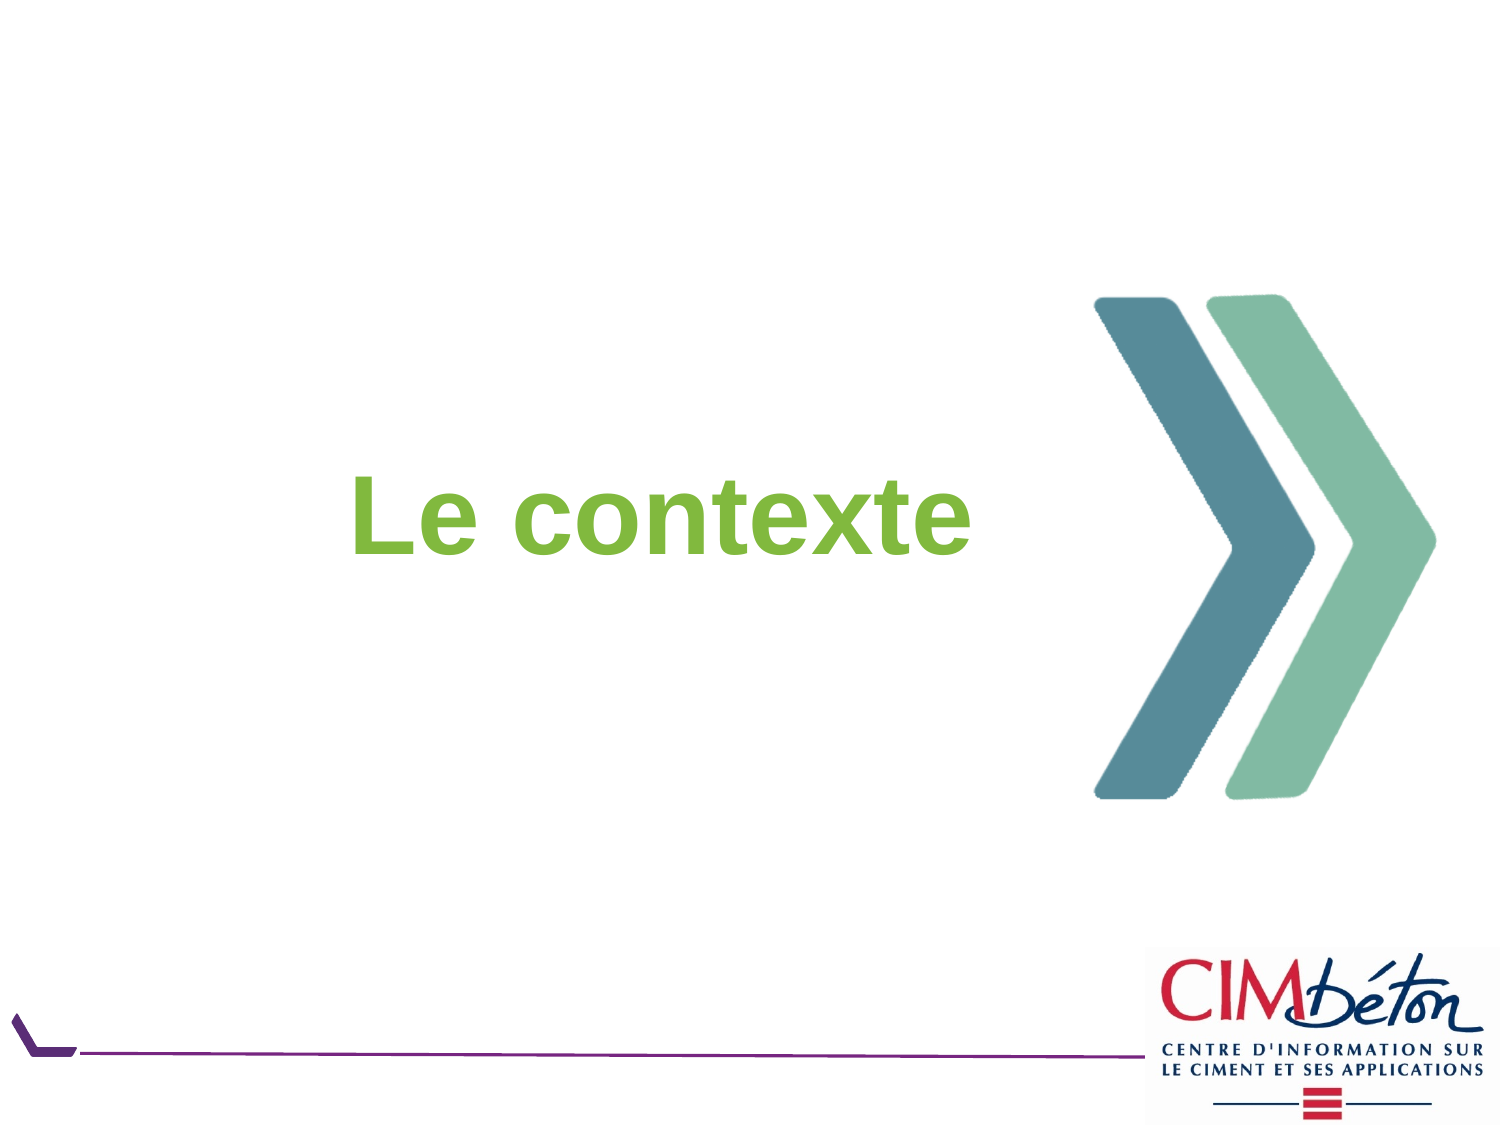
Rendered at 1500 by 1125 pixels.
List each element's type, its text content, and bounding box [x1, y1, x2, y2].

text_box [82, 1053, 1140, 1058]
picture [1007, 267, 1500, 829]
picture [11, 1013, 77, 1058]
text_box Le contexte [29, 434, 1015, 585]
picture [1145, 947, 1500, 1125]
